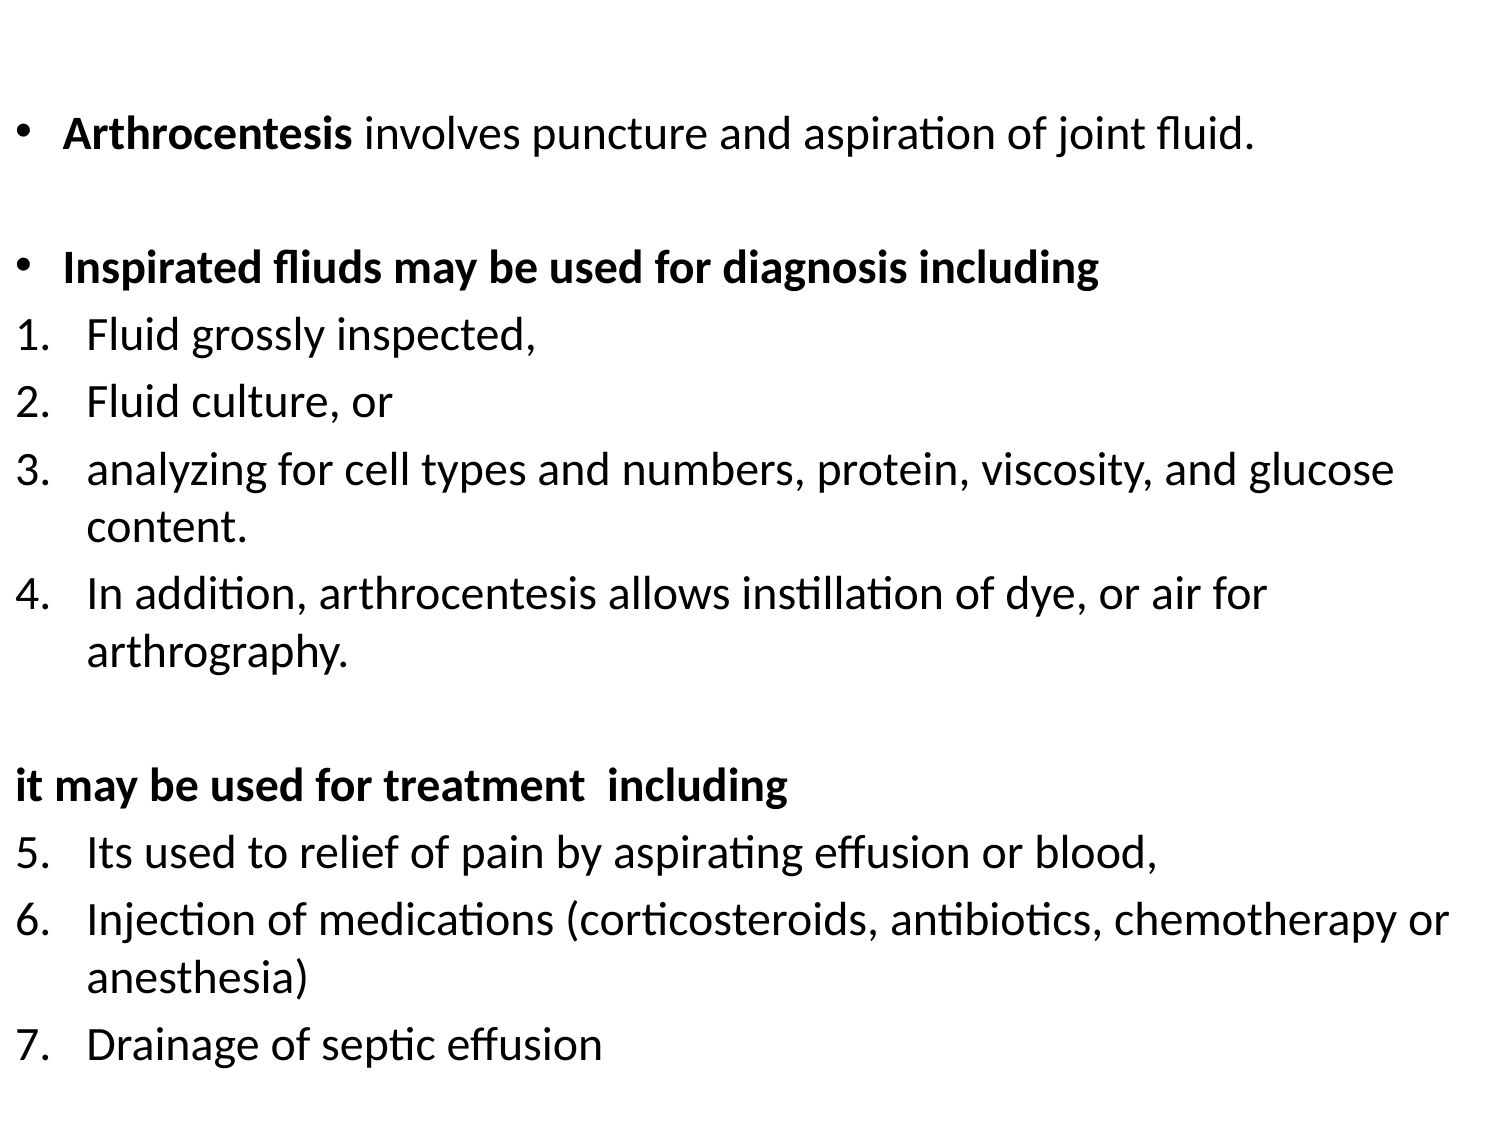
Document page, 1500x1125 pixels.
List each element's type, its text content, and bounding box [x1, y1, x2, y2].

list Arthrocentesis involves puncture and aspiration of joint fluid. Inspirated fliuds may be used for diagnosis including Fluid grossly inspected, Fluid culture, or analyzing for cell types and numbers, protein, viscosity, and glucose content. In addition, arthrocentesis allows instillation of dye, or air for arthrography. it may be used for treatment including Its used to relief of pain by aspirating effusion or blood, Injection of medications (corticosteroids, antibiotics, chemotherapy or anesthesia) Drainage of septic effusion [0, 93, 1500, 1090]
